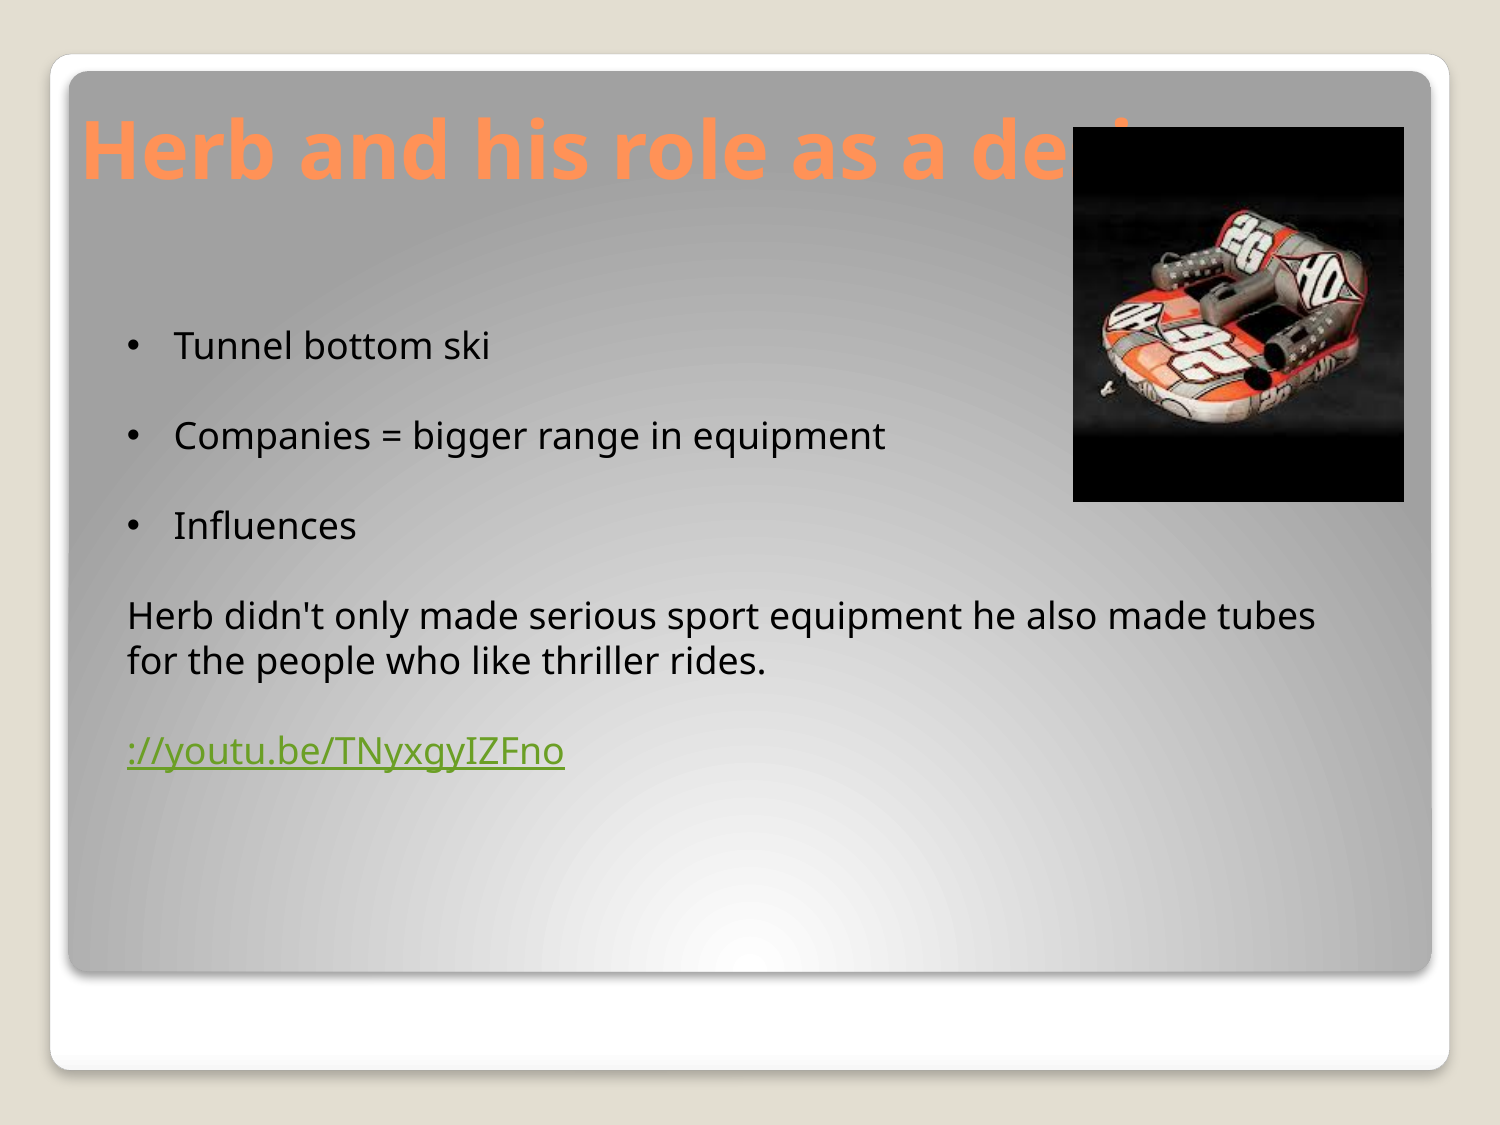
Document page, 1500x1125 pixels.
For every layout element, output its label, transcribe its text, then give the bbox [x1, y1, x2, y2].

picture [1073, 127, 1404, 502]
title Herb and his role as a designer [64, 30, 1408, 204]
text_box Tunnel bottom ski Companies = bigger range in equipment Influences Herb didn't only made serious sport equipment he also made tubes for the people who like thriller rides. ://youtu.be/TNyxgyIZFno [112, 314, 1341, 831]
